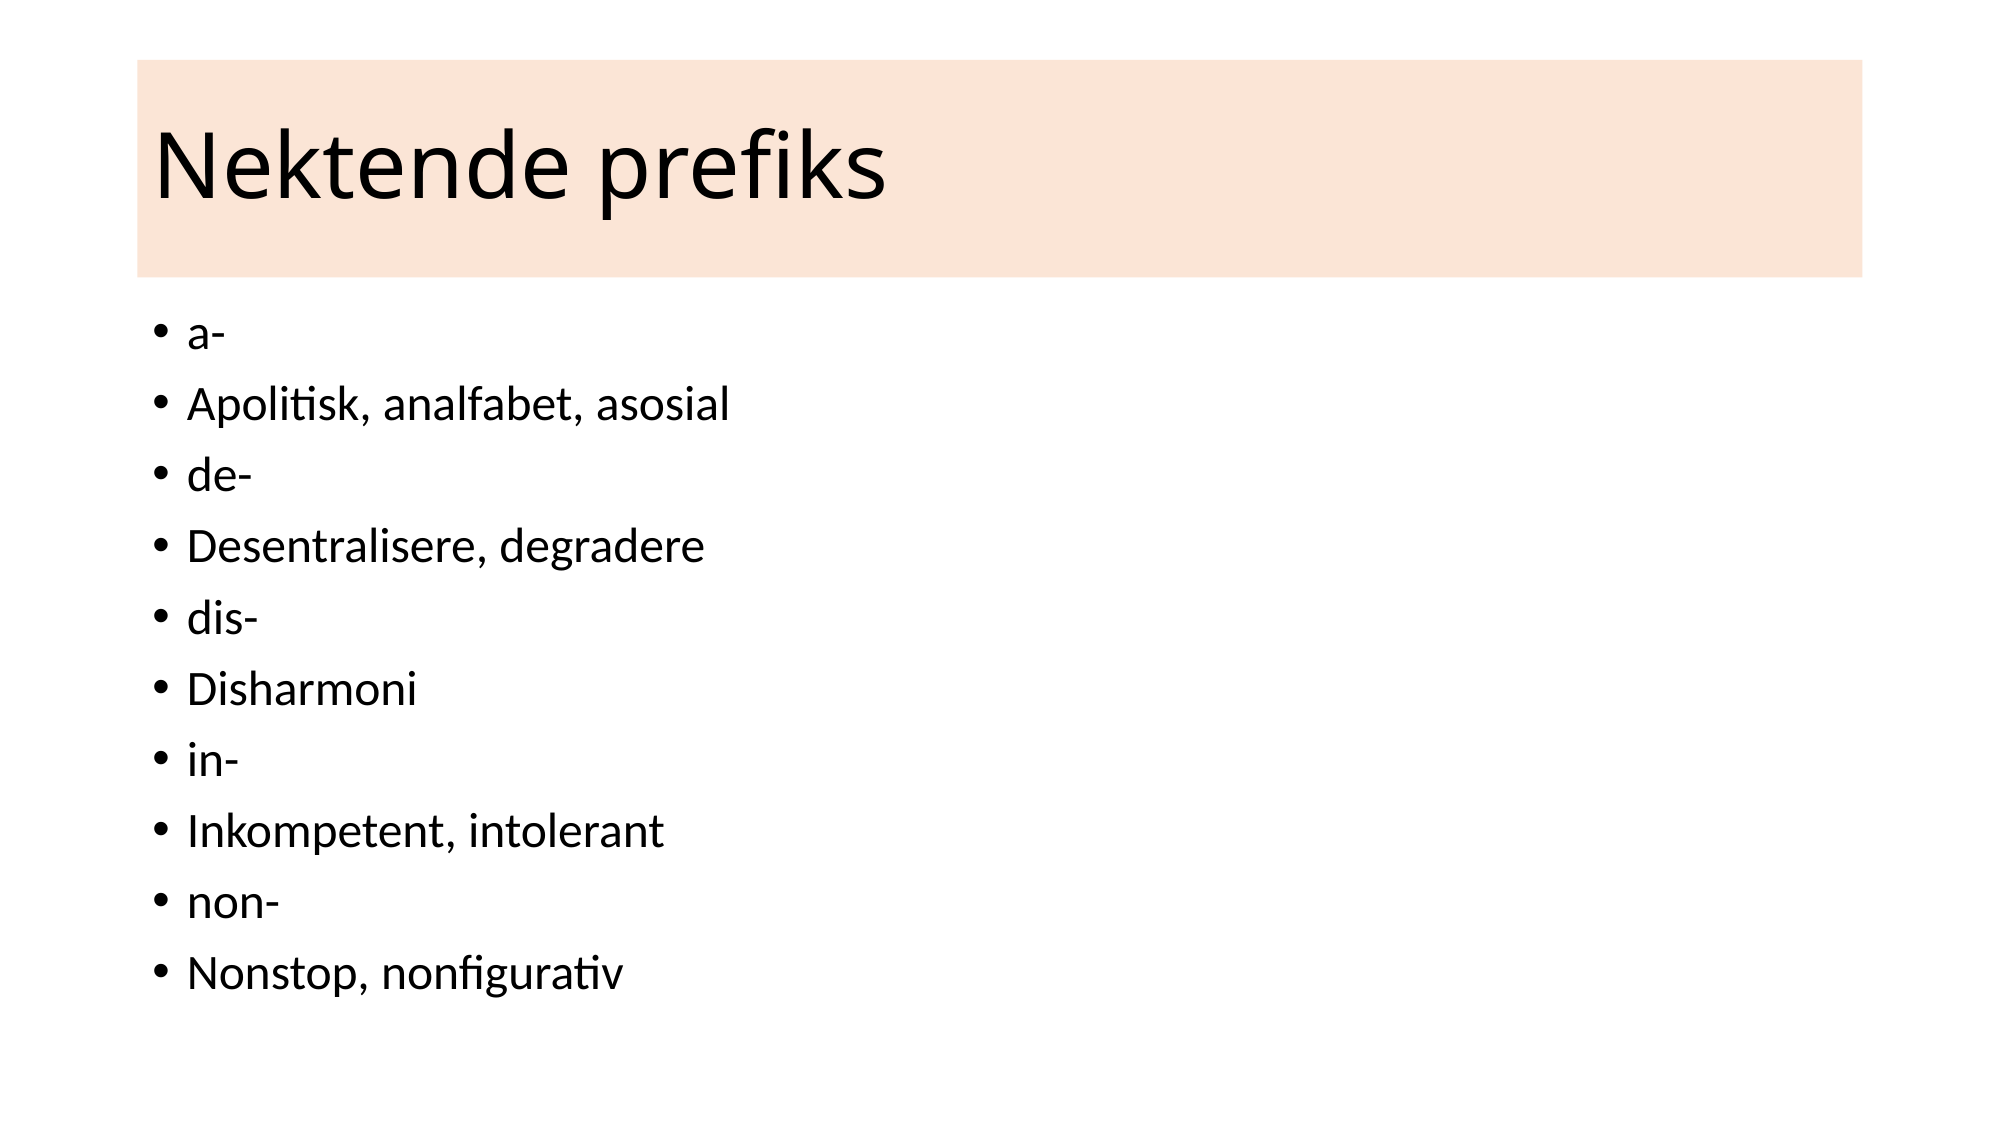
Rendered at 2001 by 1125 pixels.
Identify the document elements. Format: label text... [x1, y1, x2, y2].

list a- Apolitisk, analfabet, asosial de- Desentralisere, degradere dis- Disharmoni in- Inkompetent, intolerant non- Nonstop, nonfigurativ [137, 299, 1863, 1014]
title Nektende prefiks [137, 59, 1863, 278]
